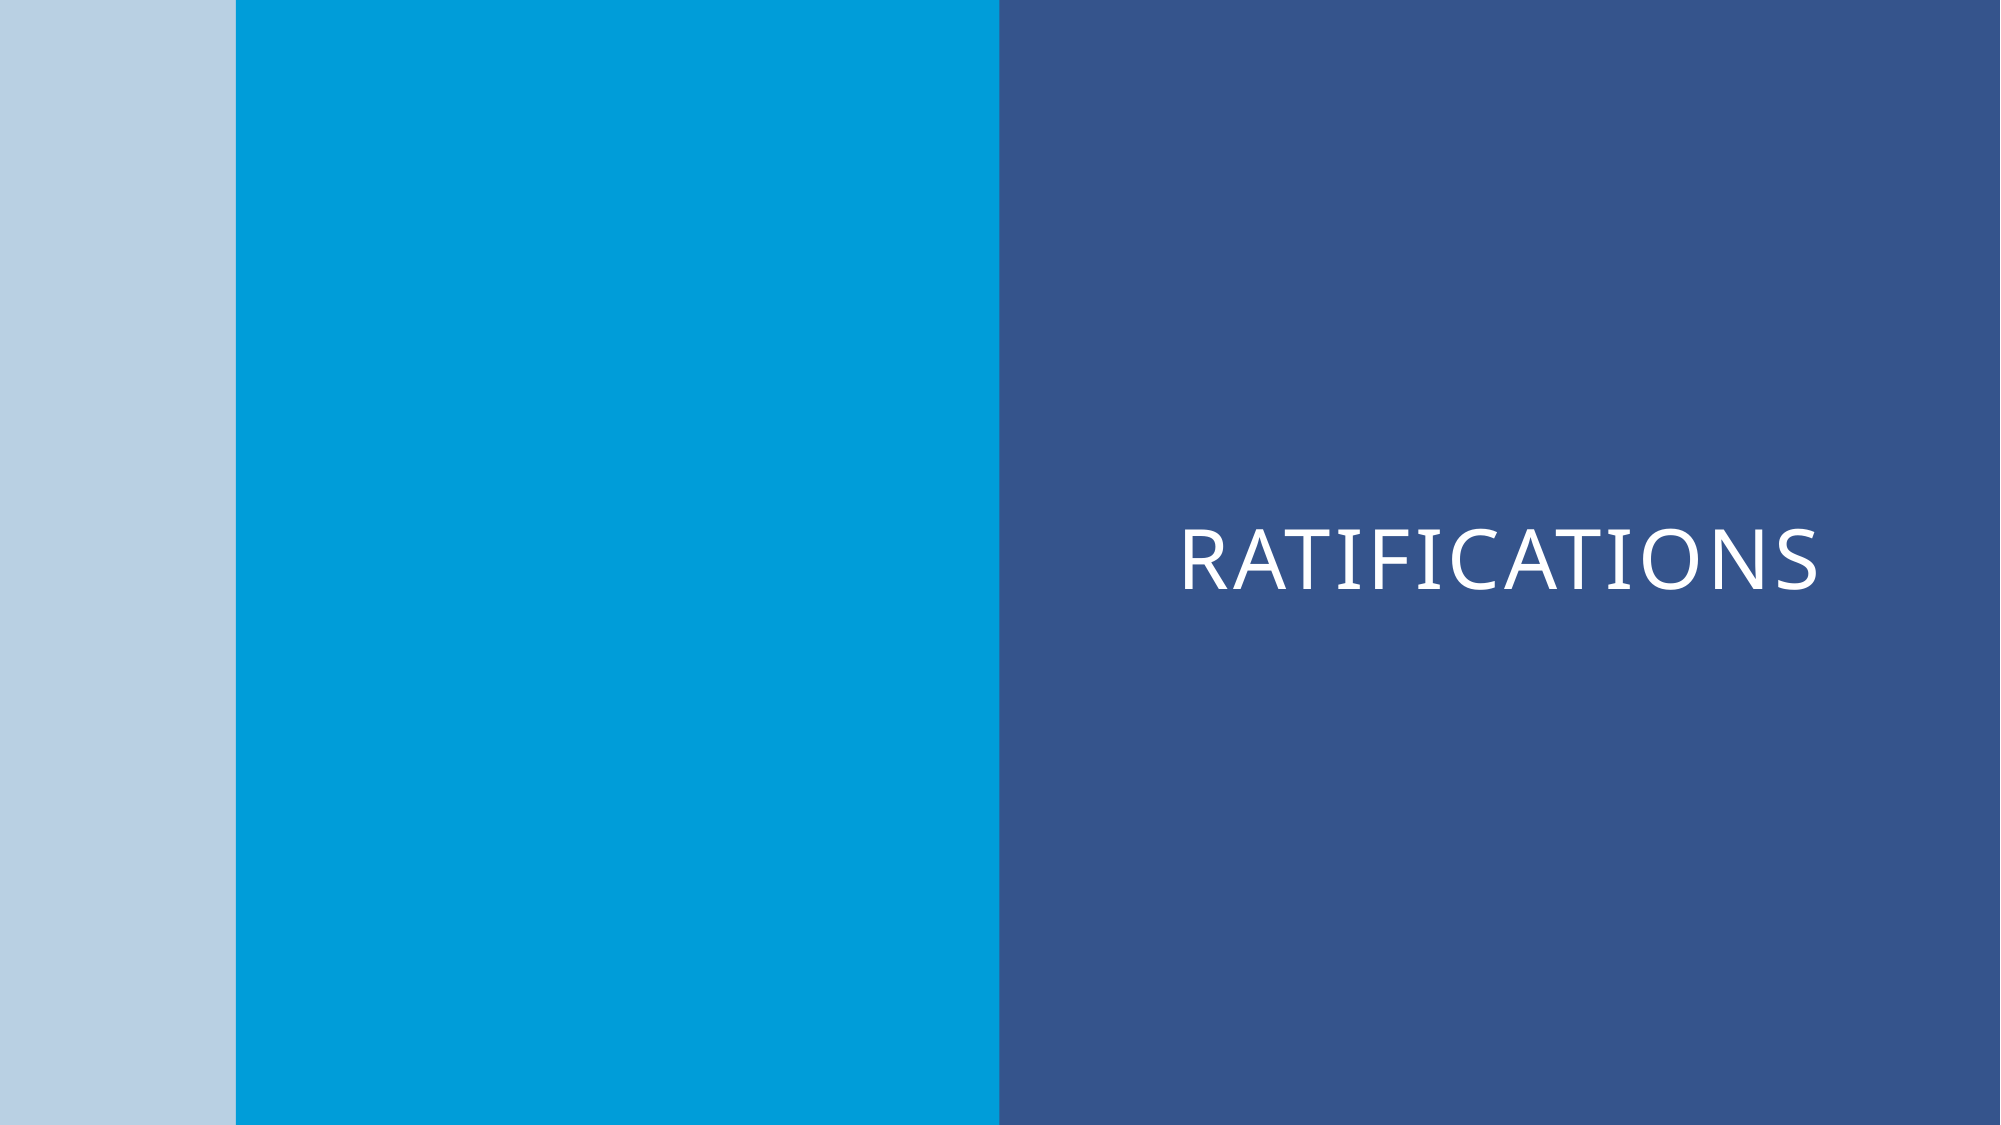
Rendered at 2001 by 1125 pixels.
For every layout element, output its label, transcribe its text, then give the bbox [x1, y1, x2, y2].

text_box [235, 0, 1000, 1125]
text_box [0, 0, 235, 1125]
title Ratifications [1128, 159, 1871, 966]
